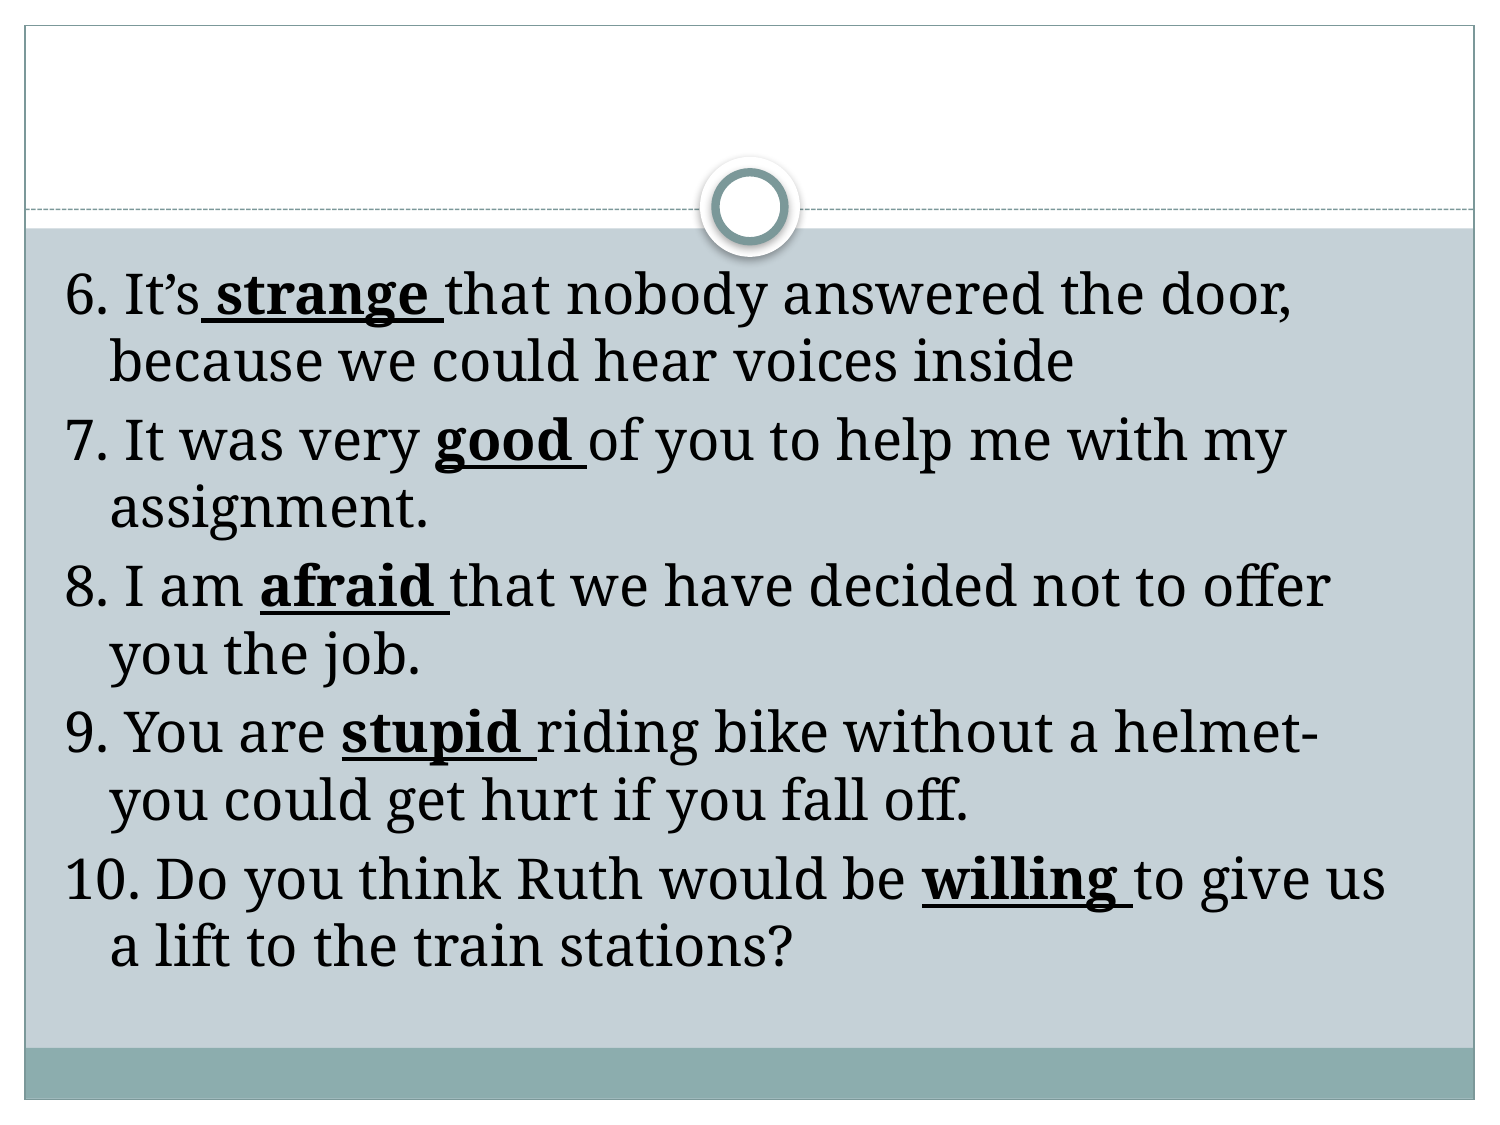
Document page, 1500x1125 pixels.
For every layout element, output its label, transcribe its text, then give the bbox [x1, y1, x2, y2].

list 6. It’s strange that nobody answered the door, because we could hear voices inside 7. It was very good of you to help me with my assignment. 8. I am afraid that we have decided not to offer you the job. 9. You are stupid riding bike without a helmet- you could get hurt if you fall off. 10. Do you think Ruth would be willing to give us a lift to the train stations? [49, 250, 1445, 1001]
